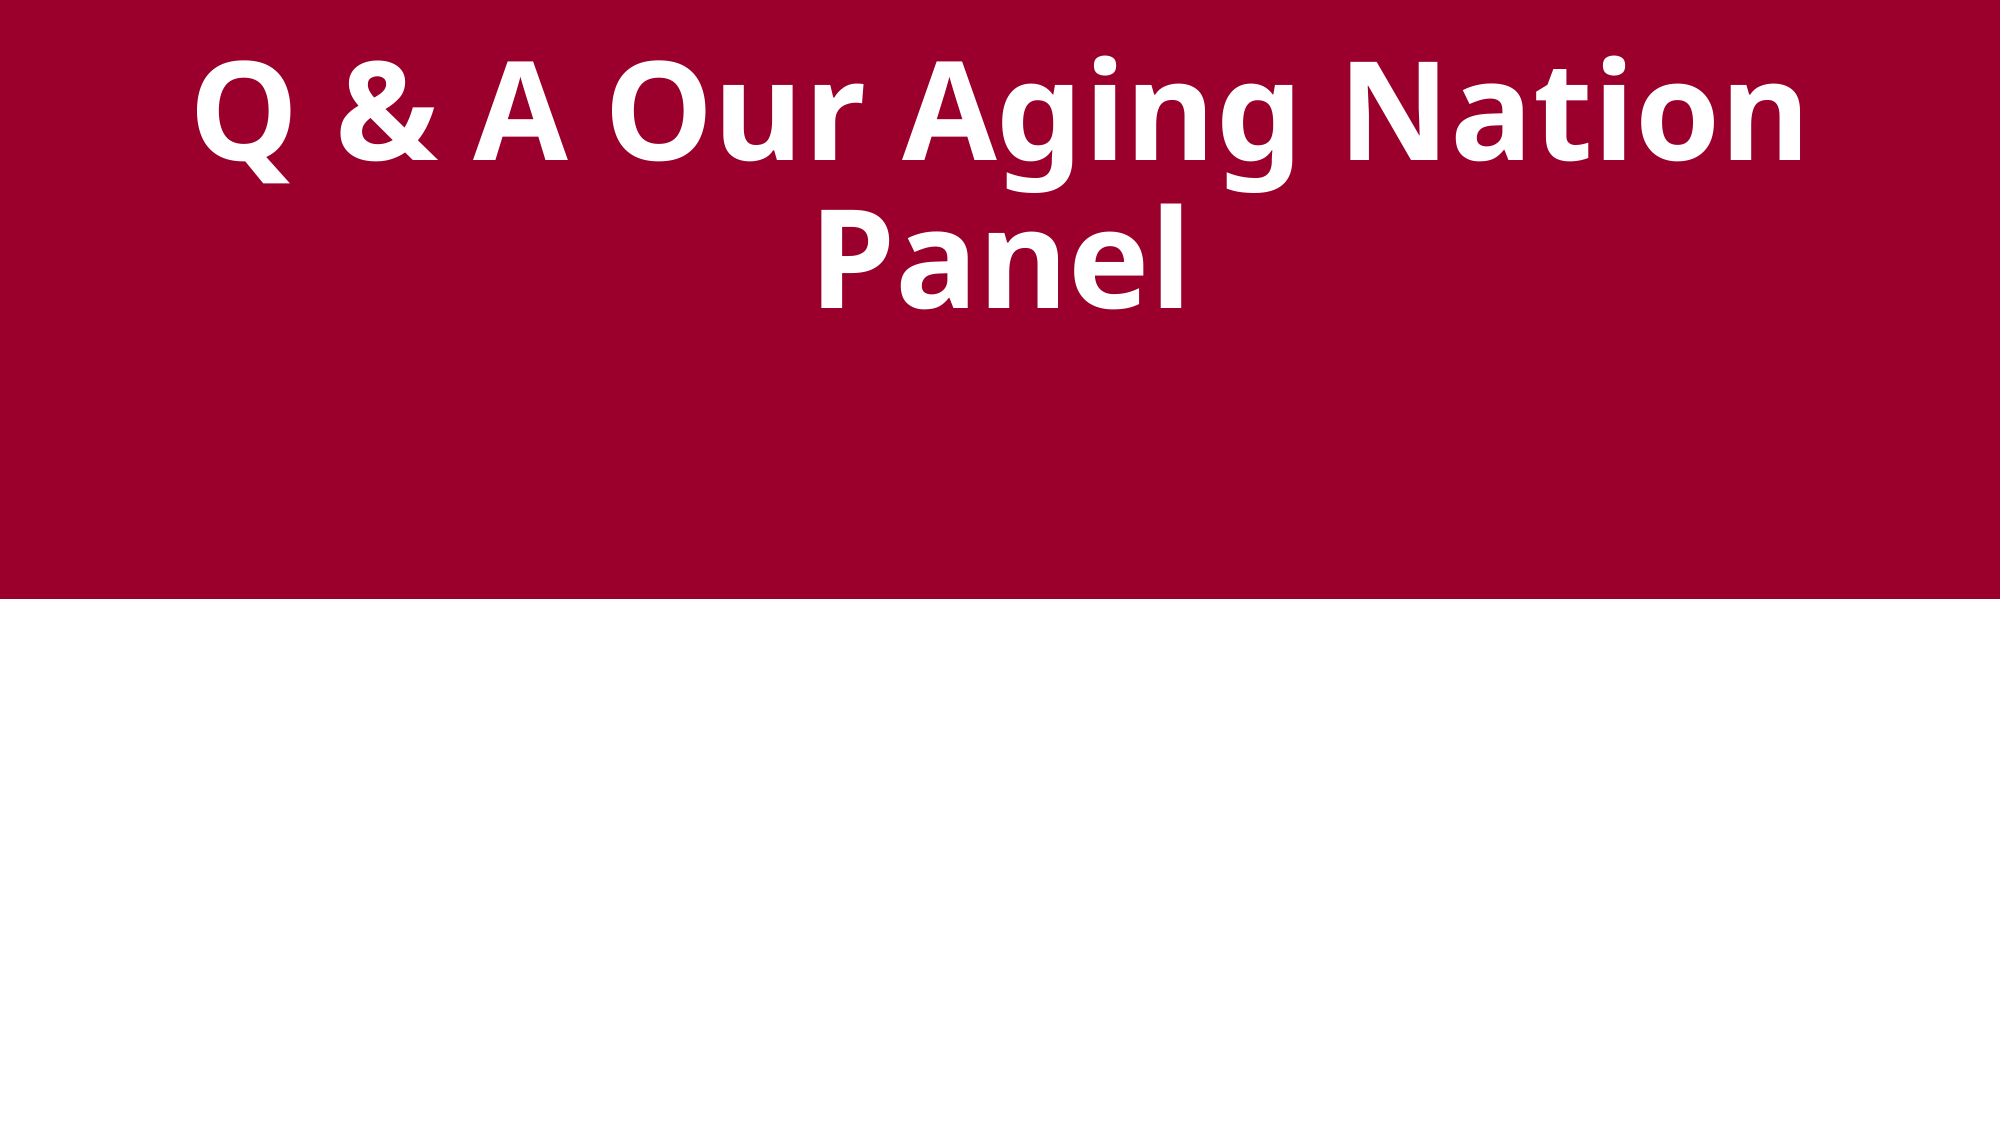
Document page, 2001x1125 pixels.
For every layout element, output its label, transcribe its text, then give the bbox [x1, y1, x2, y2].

title Q & A Our Aging Nation Panel [50, 75, 1952, 347]
